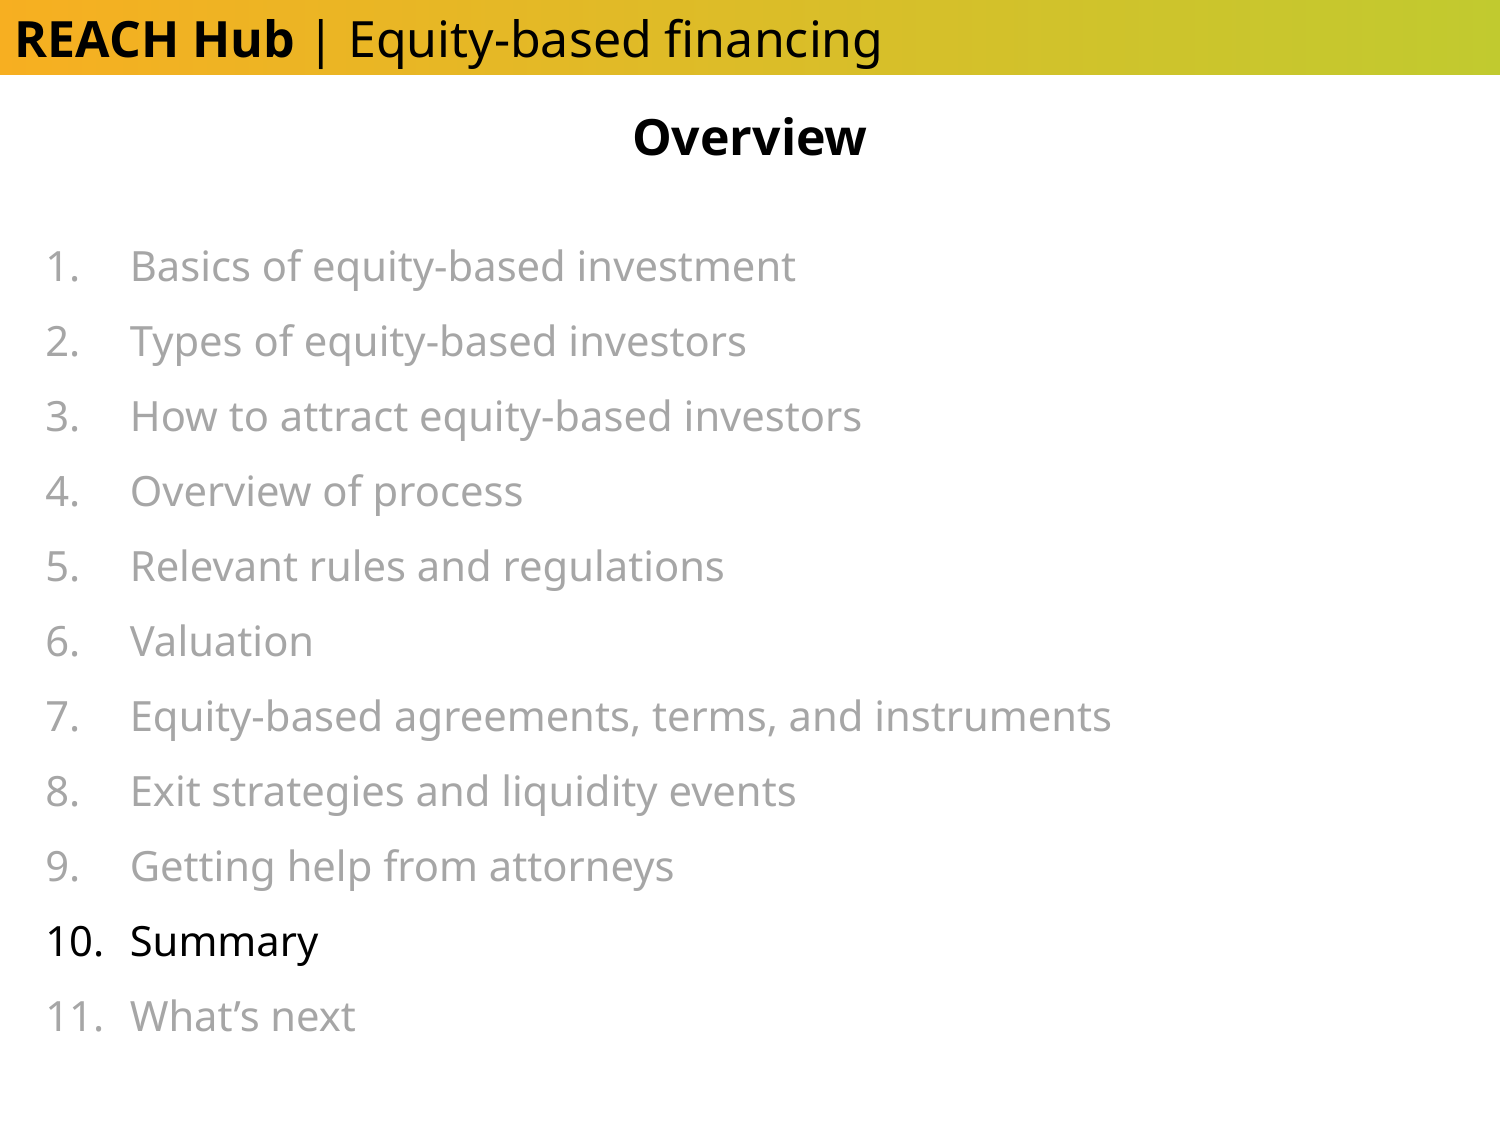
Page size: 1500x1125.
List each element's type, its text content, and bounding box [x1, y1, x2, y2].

text_box REACH Hub | Equity-based financing [0, 0, 1500, 75]
text_box Overview Basics of equity-based investment Types of equity-based investors How to attract equity-based investors Overview of process Relevant rules and regulations Valuation Equity-based agreements, terms, and instruments Exit strategies and liquidity events Getting help from attorneys Summary What’s next [30, 97, 1470, 1048]
